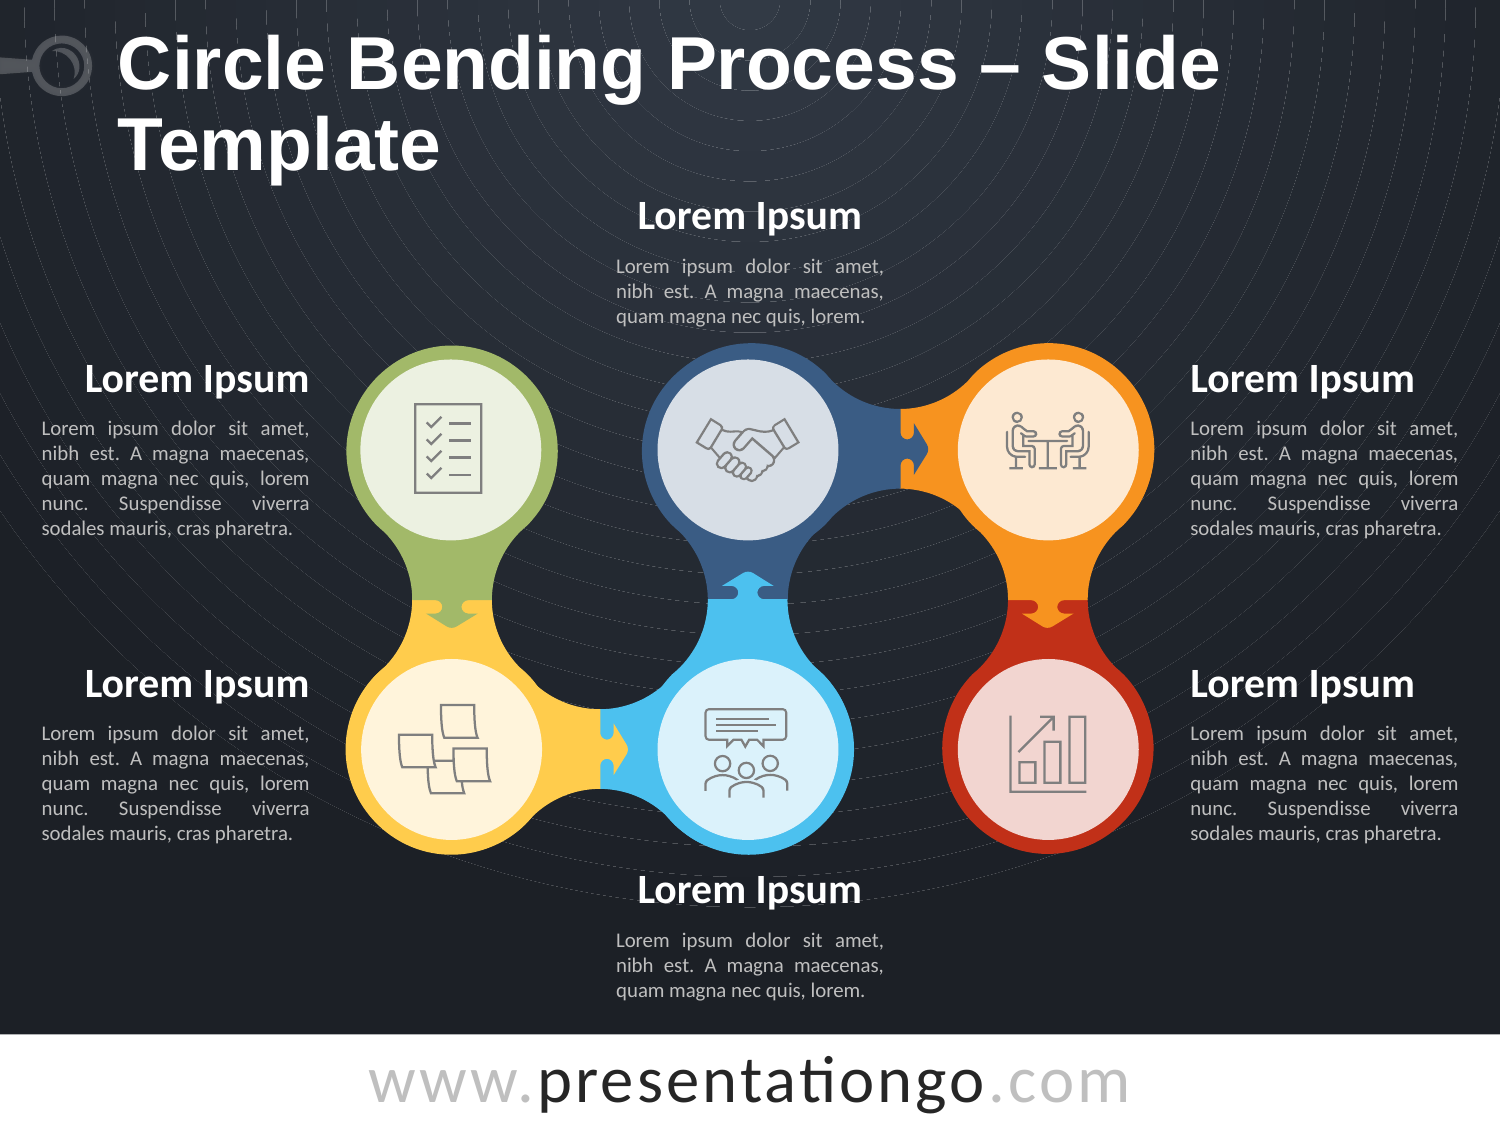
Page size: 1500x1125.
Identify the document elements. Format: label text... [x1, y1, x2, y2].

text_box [1190, 647, 1459, 854]
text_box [615, 853, 884, 1011]
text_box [345, 343, 1155, 855]
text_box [690, 698, 800, 808]
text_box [41, 342, 310, 549]
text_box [1009, 715, 1087, 793]
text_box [414, 403, 483, 494]
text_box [41, 647, 310, 854]
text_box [993, 386, 1103, 496]
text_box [615, 179, 884, 337]
title Circle Bending Process – Slide Template [103, 17, 1500, 139]
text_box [1190, 342, 1459, 549]
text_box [390, 694, 500, 804]
